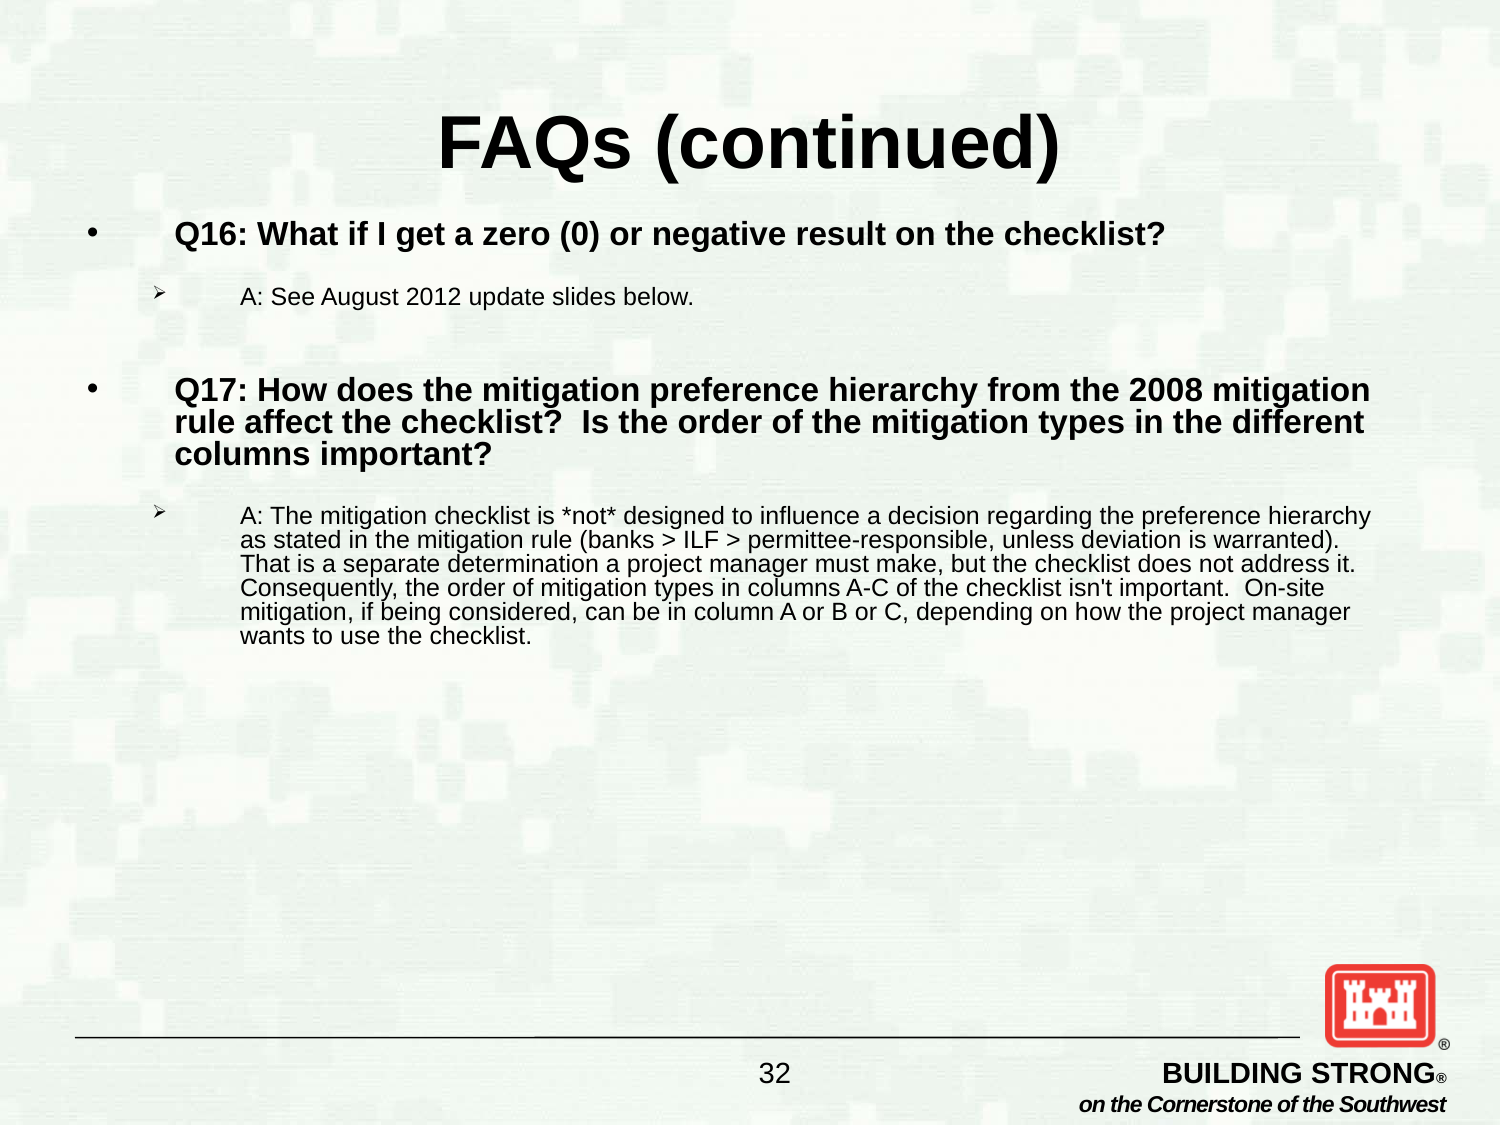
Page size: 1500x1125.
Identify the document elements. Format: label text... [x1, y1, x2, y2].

title FAQs (continued) [74, 44, 1426, 233]
list Q16: What if I get a zero (0) or negative result on the checklist? A: See August 2012 update slides below. Q17: How does the mitigation preference hierarchy from the 2008 mitigation rule affect the checklist? Is the order of the mitigation types in the different columns important? A: The mitigation checklist is *not* designed to influence a decision regarding the preference hierarchy as stated in the mitigation rule (banks > ILF > permittee-responsible, unless deviation is warranted). That is a separate determination a project manager must make, but the checklist does not address it. Consequently, the order of mitigation types in columns A-C of the checklist isn't important. On-site mitigation, if being considered, can be in column A or B or C, depending on how the project manager wants to use the checklist. [62, 212, 1413, 1013]
picture [0, 0, 1500, 1125]
slide_number 32 [599, 1046, 951, 1125]
